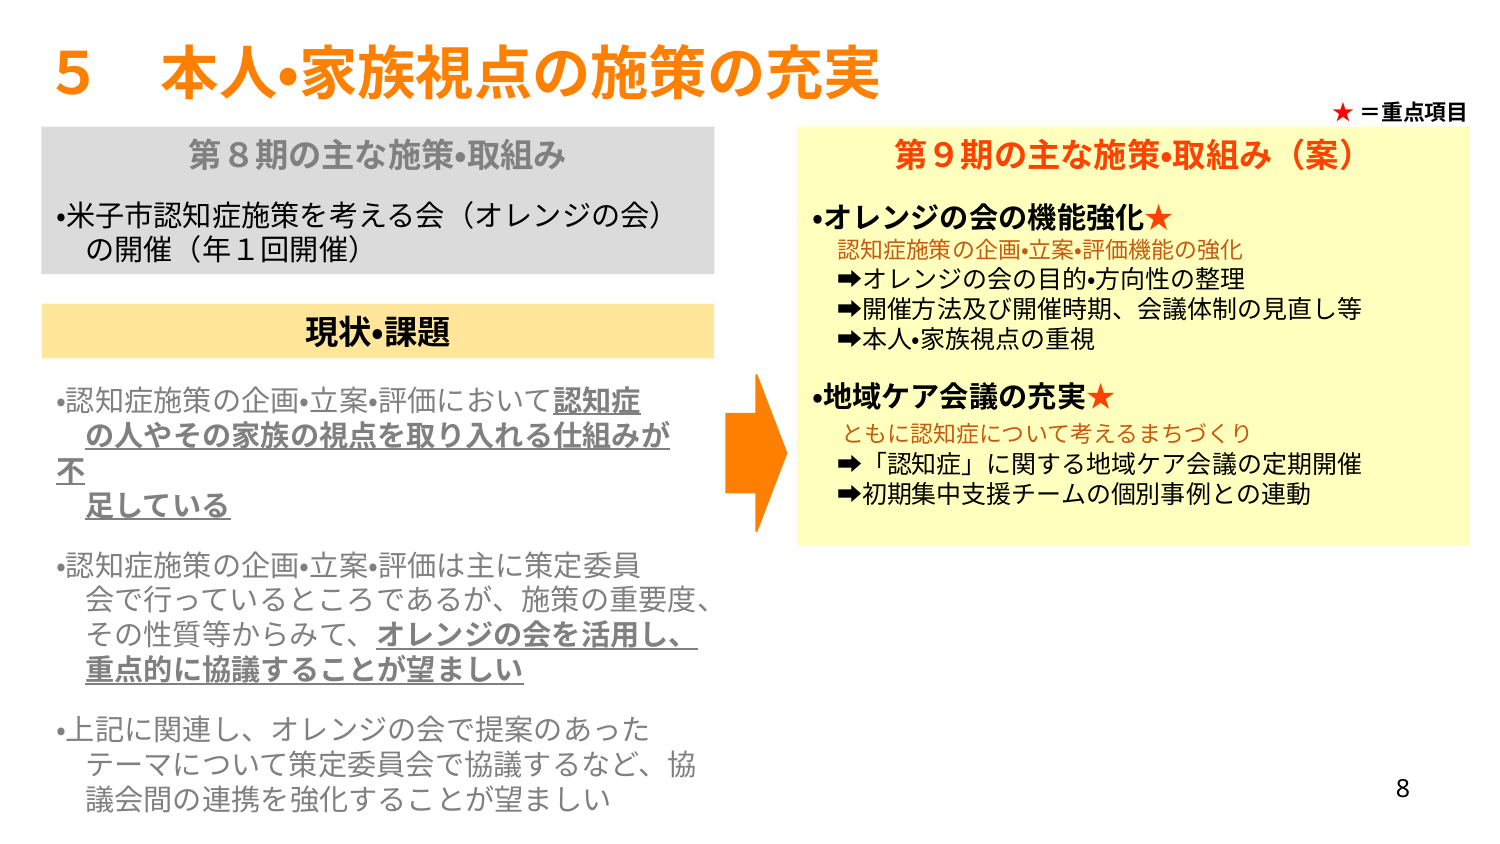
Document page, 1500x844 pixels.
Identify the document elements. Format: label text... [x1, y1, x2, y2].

text_box [725, 374, 788, 532]
text_box ★＝重点項目 [1317, 91, 1500, 133]
text_box 第８期の主な施策・取組み ・米子市認知症施策を考える会（オレンジの会） の開催（年１回開催） [41, 126, 715, 275]
text_box 現状・課題 [41, 303, 715, 359]
text_box ・認知症施策の企画・立案・評価において認知症 の人やその家族の視点を取り入れる仕組みが不 足している ・認知症施策の企画・立案・評価は主に策定委員 会で行っているところであるが、施策の重要度、 その性質等からみて、オレンジの会を活用し、 重点的に協議することが望ましい ・上記に関連し、オレンジの会で提案のあった テーマについて策定委員会で協議するなど、協 議会間の連携を強化することが望ましい [41, 374, 714, 824]
slide_number 7 [1110, 767, 1425, 813]
text_box ５ 本人・家族視点の施策の充実 [29, 29, 1471, 114]
text_box 第９期の主な施策・取組み（案） ・オレンジの会の機能強化★ 認知症施策の企画・立案・評価機能の強化 ➡オレンジの会の目的・方向性の整理 ➡開催方法及び開催時期、会議体制の見直し等 ➡本人・家族視点の重視 ・地域ケア会議の充実★ ともに認知症について考えるまちづくり ➡「認知症」に関する地域ケア会議の定期開催 ➡初期集中支援チームの個別事例との連動 [797, 126, 1470, 546]
